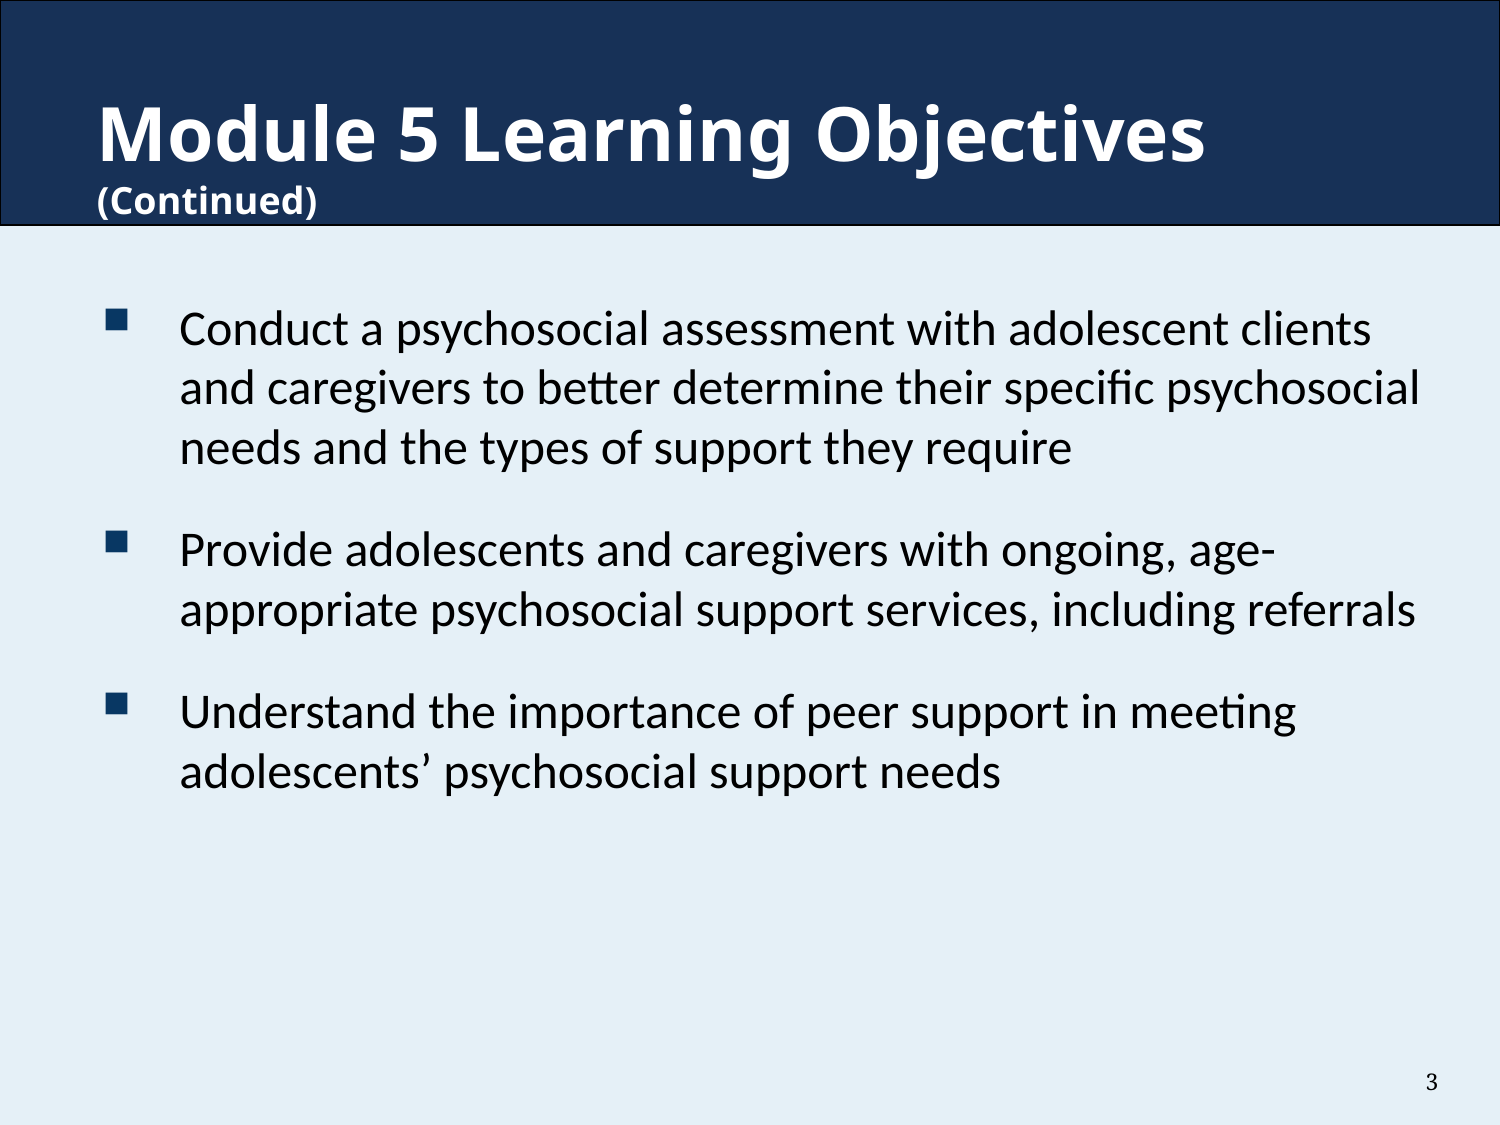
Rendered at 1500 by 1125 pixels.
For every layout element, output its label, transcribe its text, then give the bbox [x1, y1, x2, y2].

list Conduct a psychosocial assessment with adolescent clients and caregivers to better determine their specific psychosocial needs and the types of support they require Provide adolescents and caregivers with ongoing, age-appropriate psychosocial support services, including referrals Understand the importance of peer support in meeting adolescents’ psychosocial support needs [87, 287, 1438, 968]
slide_number 3 [1362, 1053, 1454, 1114]
title Module 5 Learning Objectives (Continued) [81, 79, 1438, 263]
